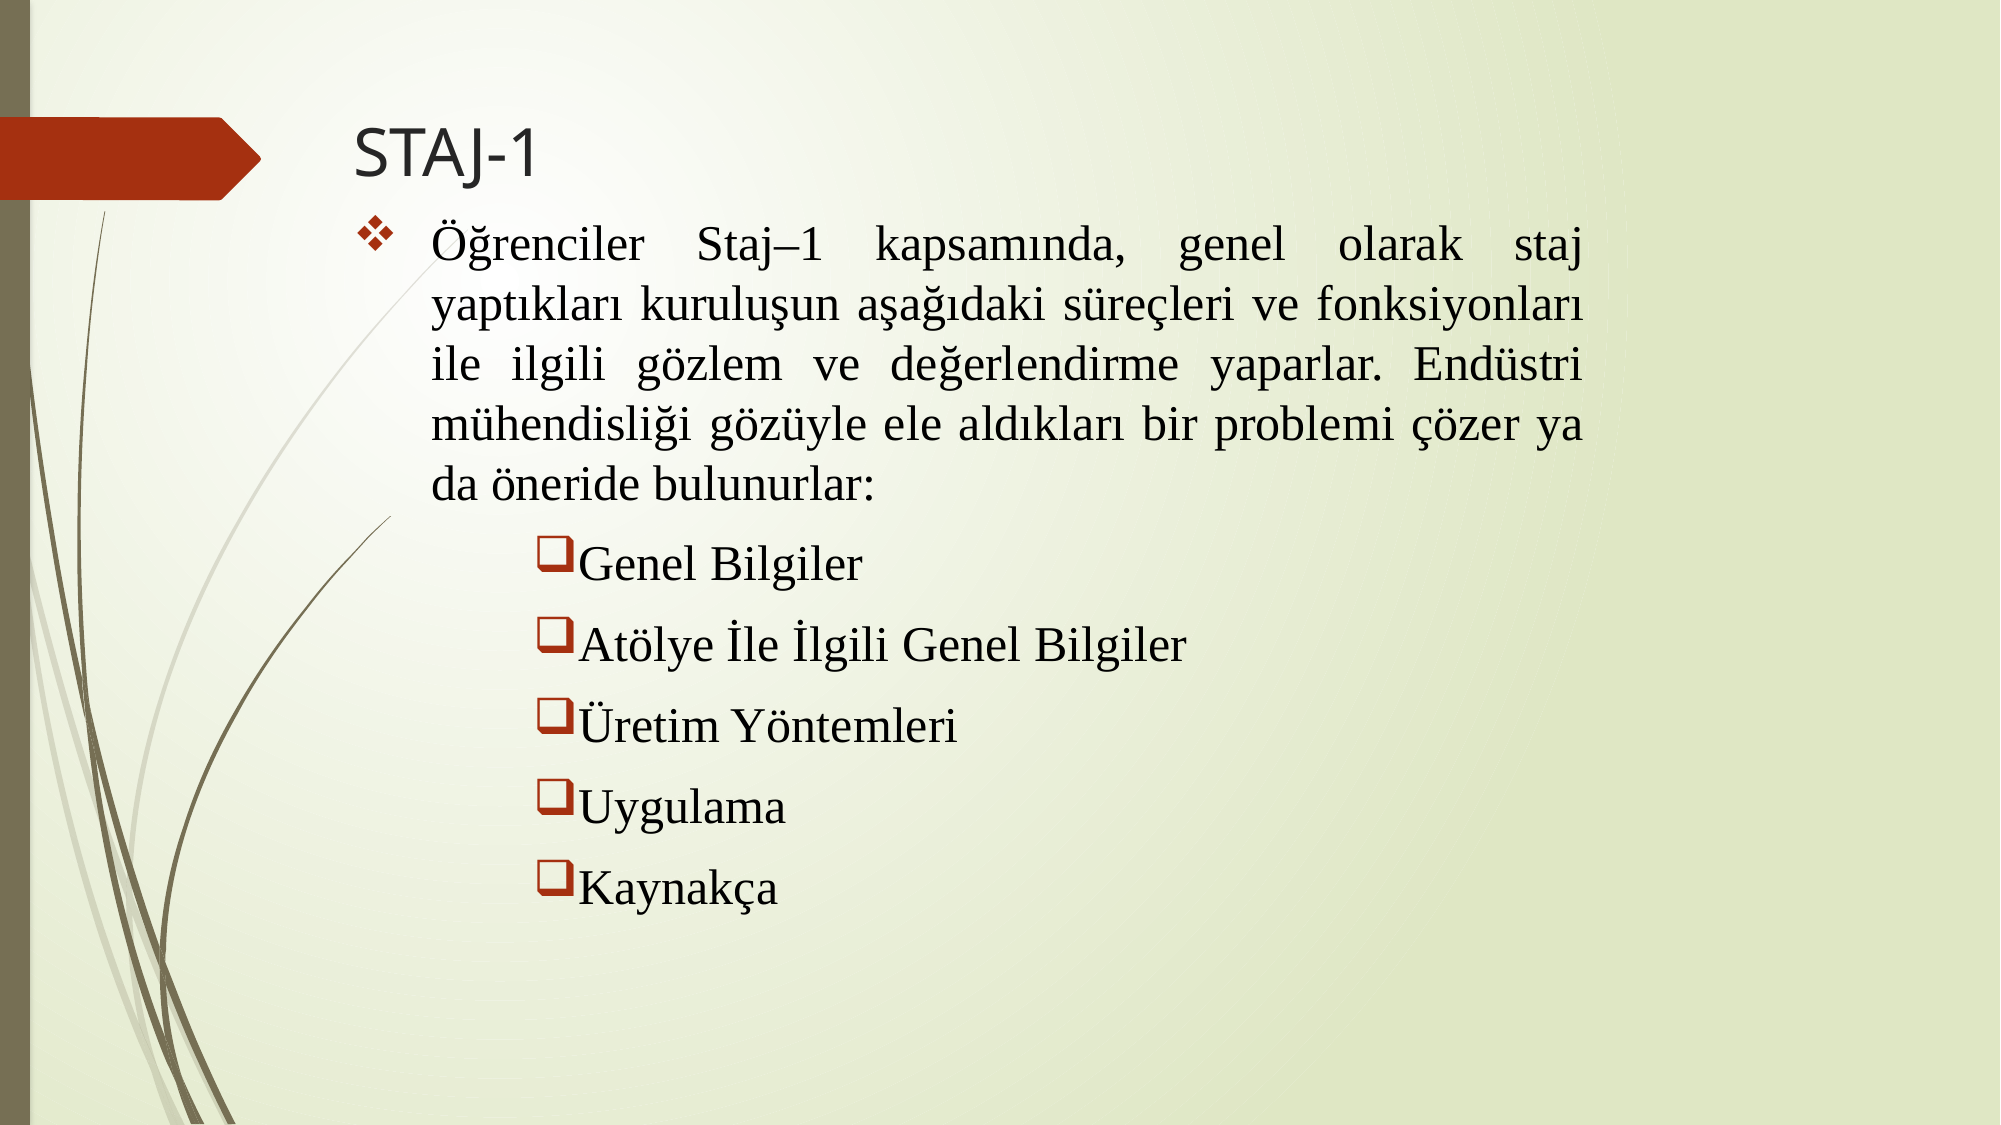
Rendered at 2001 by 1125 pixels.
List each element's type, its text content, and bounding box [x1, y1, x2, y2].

title STAJ-1 [338, 102, 1801, 203]
list Öğrenciler Staj–1 kapsamında, genel olarak staj yaptıkları kuruluşun aşağıdaki süreçleri ve fonksiyonları ile ilgili gözlem ve değerlendirme yaparlar. Endüstri mühendisliği gözüyle ele aldıkları bir problemi çözer ya da öneride bulunurlar: Genel Bilgiler Atölye İle İlgili Genel Bilgiler Üretim Yöntemleri Uygulama Kaynakça [338, 203, 1600, 1004]
